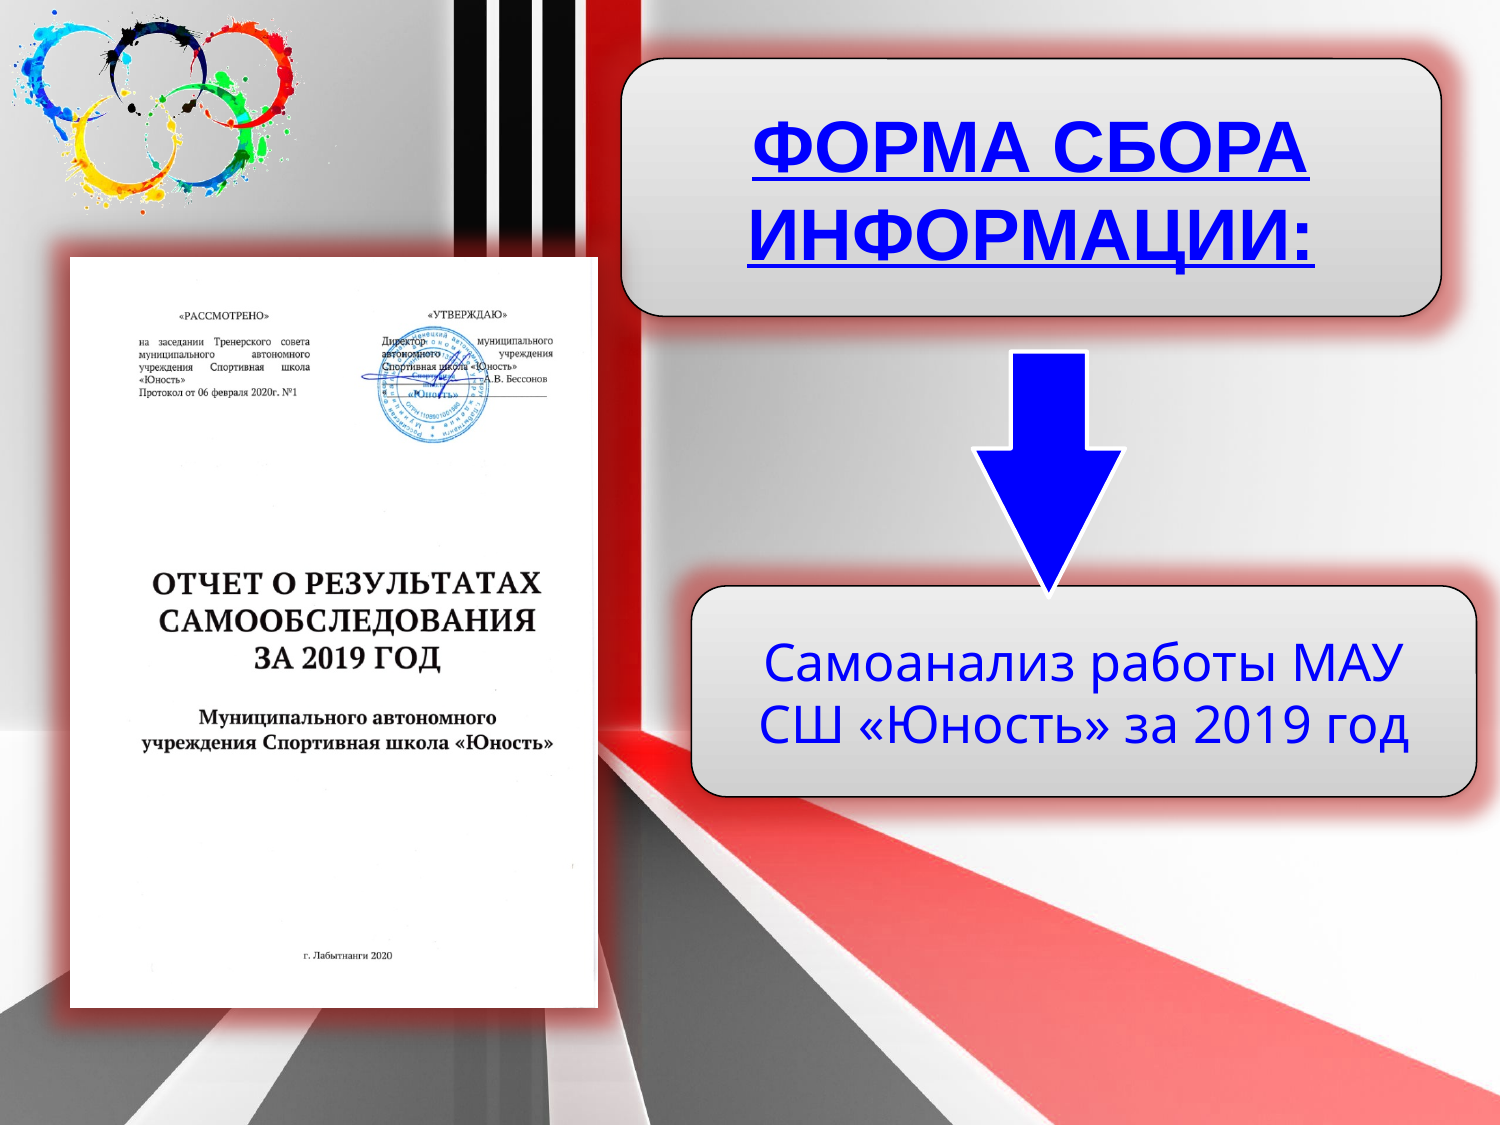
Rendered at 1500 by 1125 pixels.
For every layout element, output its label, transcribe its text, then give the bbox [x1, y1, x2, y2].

text_box [970, 349, 1127, 600]
text_box ФОРМА СБОРА ИНФОРМАЦИИ: [620, 57, 1443, 318]
picture [0, 0, 1500, 1125]
text_box Самоанализ работы МАУ СШ «Юность» за 2019 год [690, 585, 1478, 798]
